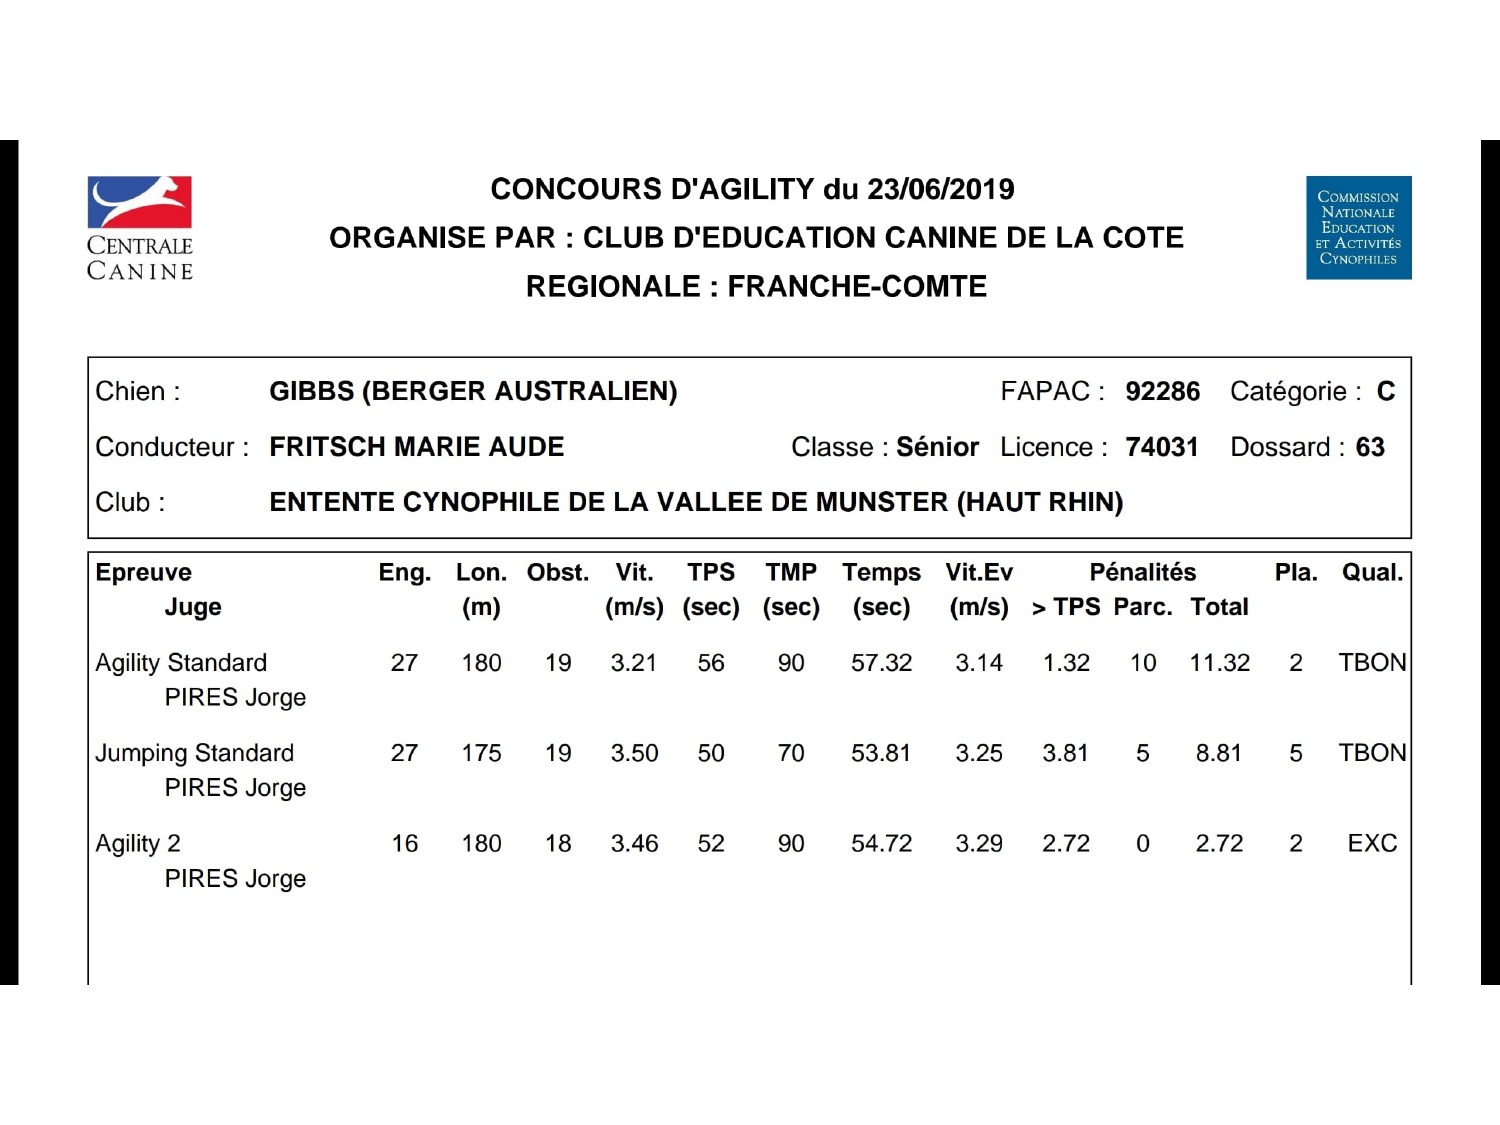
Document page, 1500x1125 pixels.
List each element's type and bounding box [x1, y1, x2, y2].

picture [0, 140, 1500, 985]
